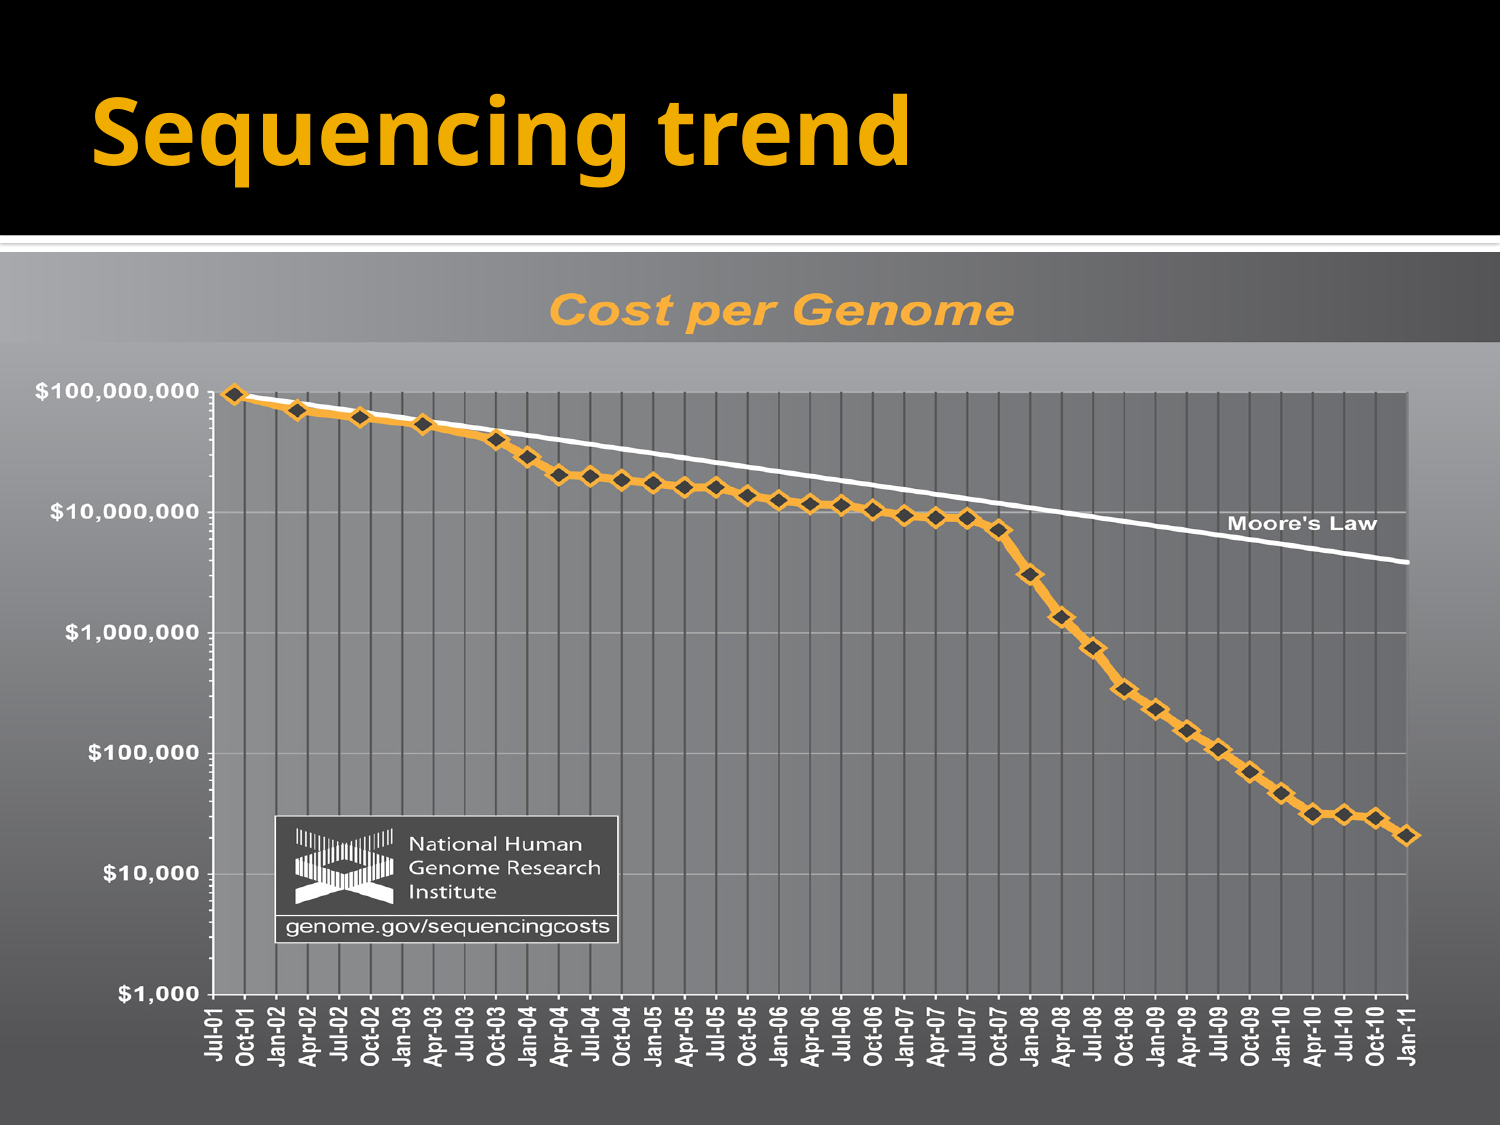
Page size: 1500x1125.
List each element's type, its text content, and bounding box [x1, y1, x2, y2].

title Sequencing trend [75, 25, 1425, 231]
picture [0, 252, 1500, 1125]
